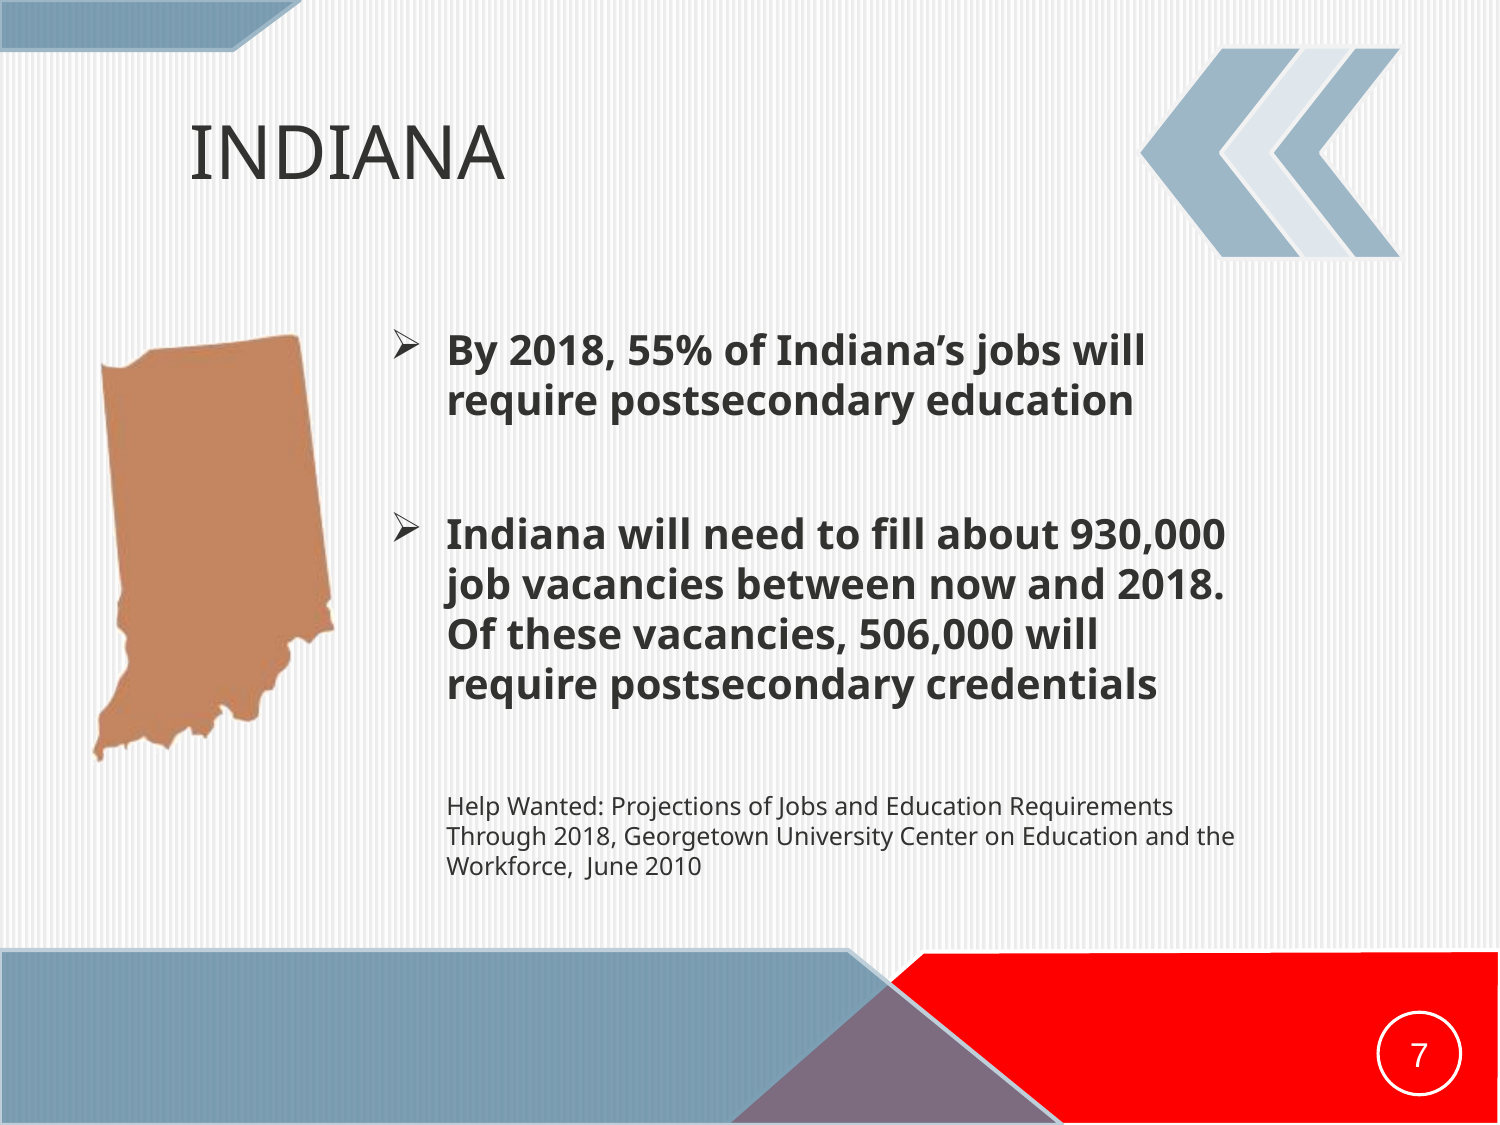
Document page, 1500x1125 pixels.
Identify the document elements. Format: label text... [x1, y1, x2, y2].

title IndianA [174, 112, 1369, 188]
slide_number 7 [1376, 1010, 1463, 1097]
list By 2018, 55% of Indiana’s jobs will require postsecondary education Indiana will need to fill about 930,000 job vacancies between now and 2018. Of these vacancies, 506,000 will require postsecondary credentials Help Wanted: Projections of Jobs and Education Requirements Through 2018, Georgetown University Center on Education and the Workforce, June 2010 [374, 249, 1263, 876]
footer [541, 1037, 1317, 1083]
picture [49, 262, 377, 835]
